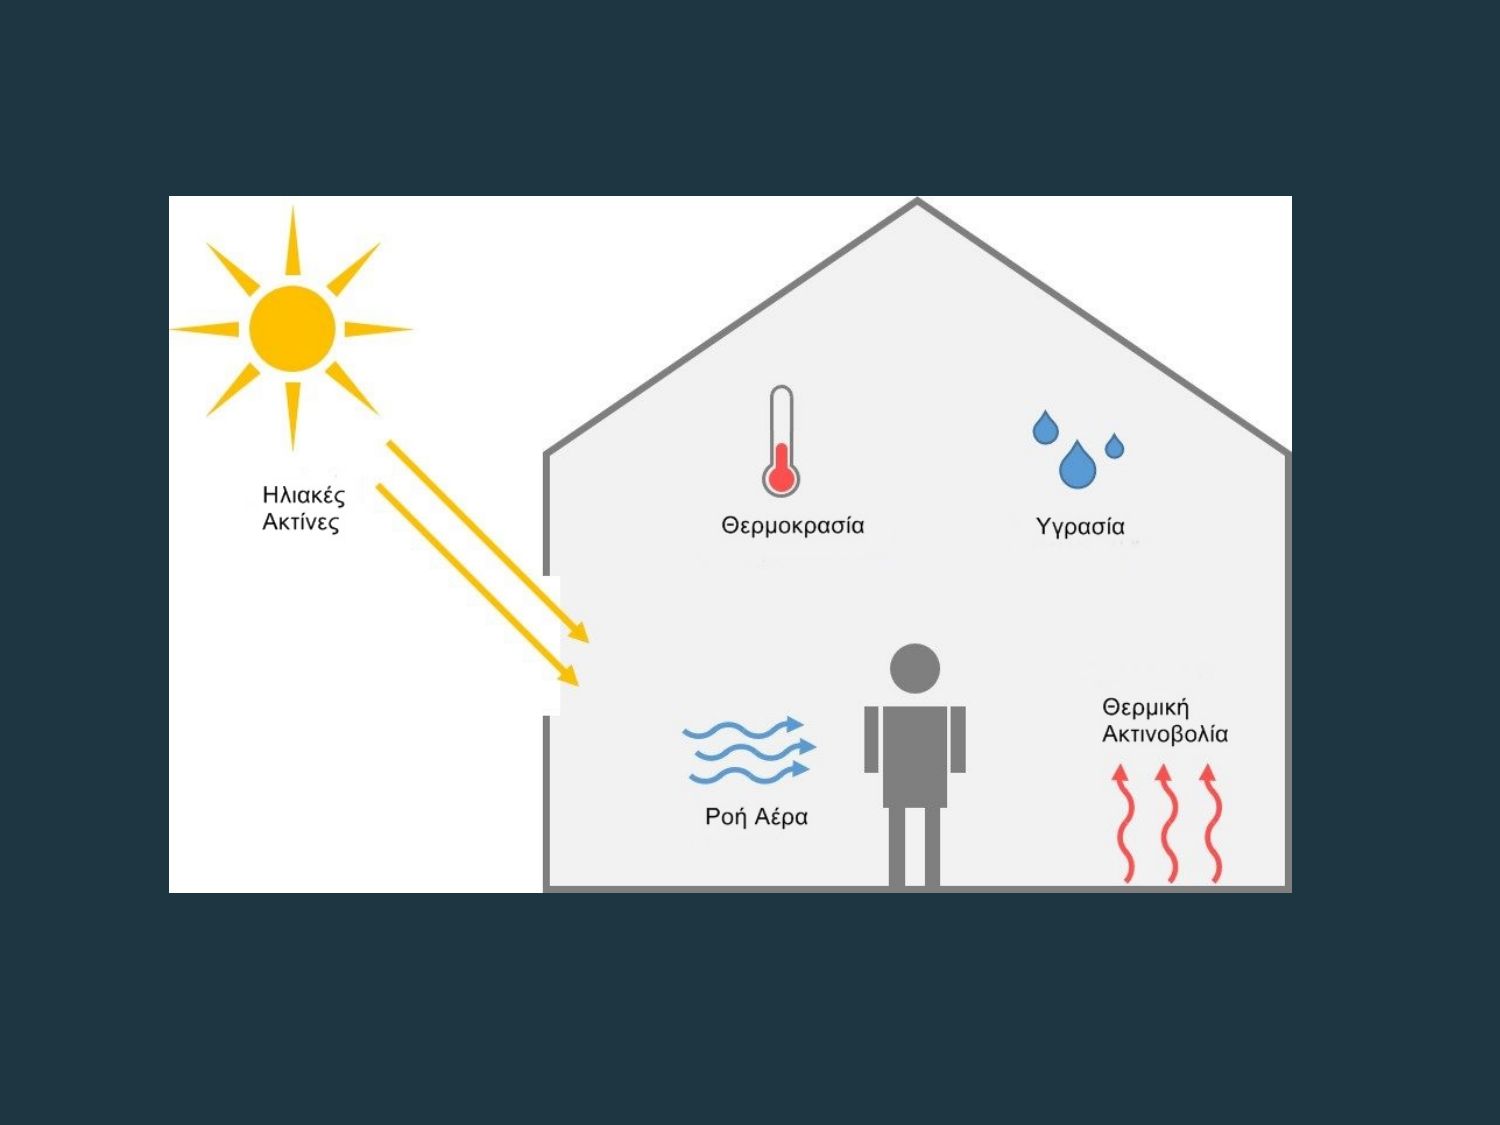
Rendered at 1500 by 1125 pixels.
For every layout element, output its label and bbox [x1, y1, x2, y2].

picture [169, 195, 1292, 893]
